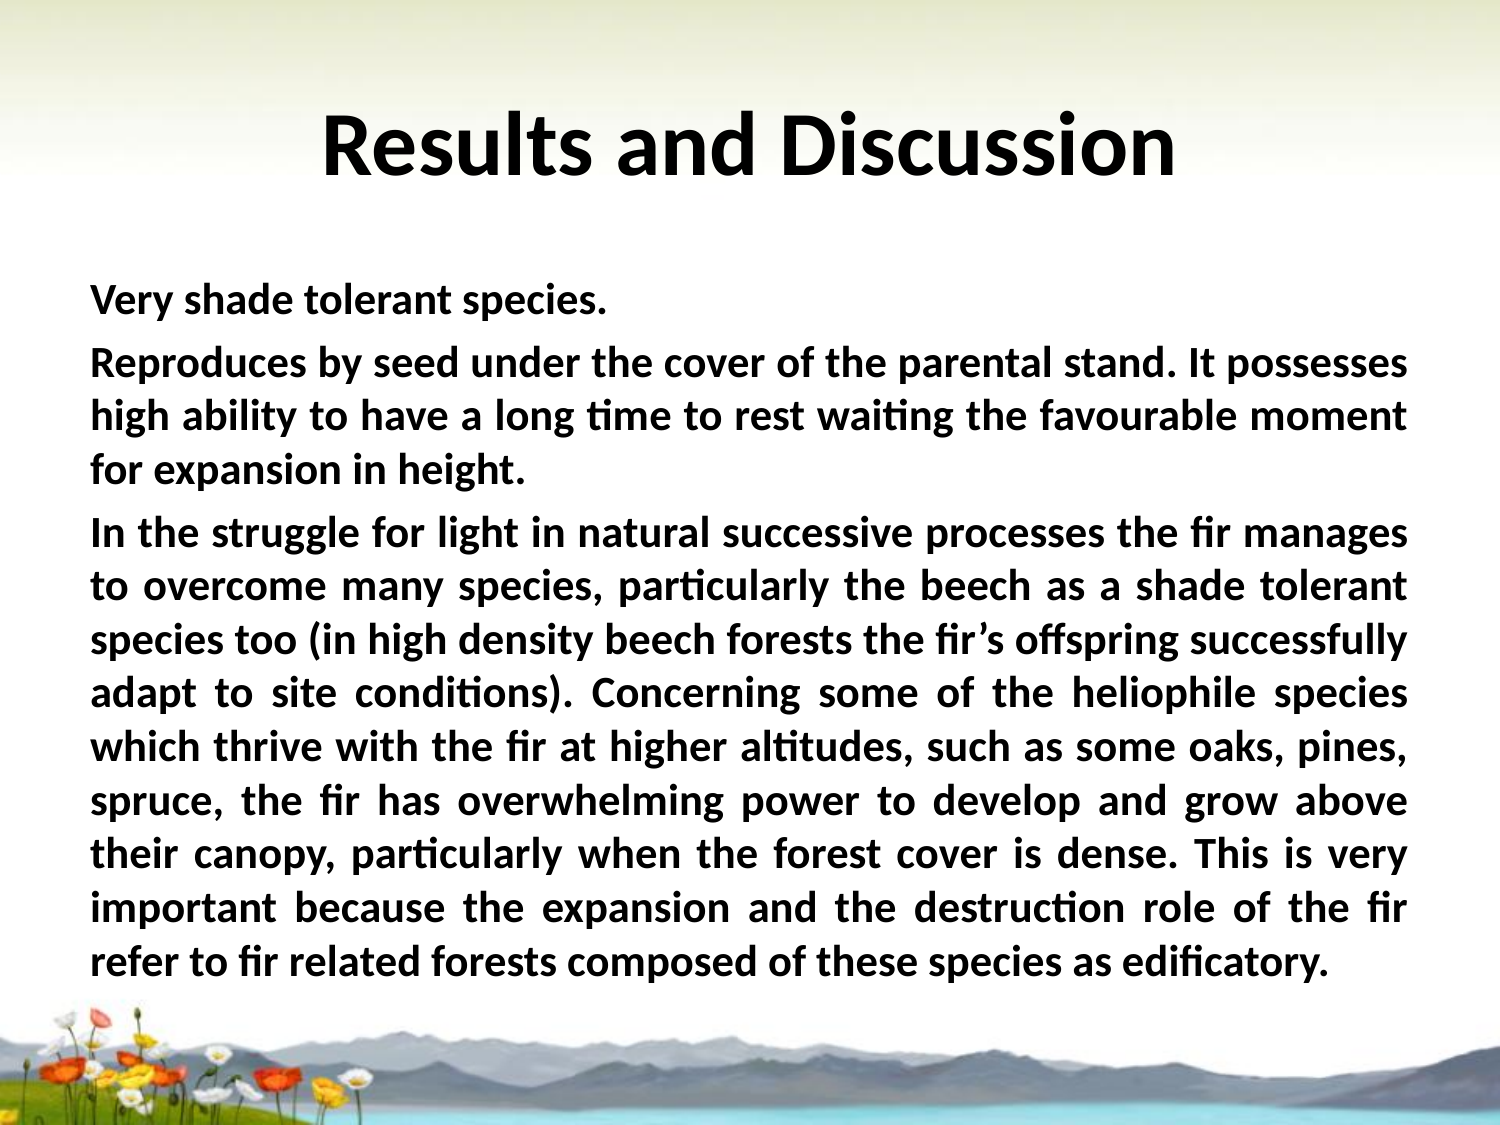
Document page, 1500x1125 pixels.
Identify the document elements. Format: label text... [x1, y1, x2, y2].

picture [0, 0, 1500, 1125]
title Results and Discussion [74, 44, 1426, 233]
list Very shade tolerant species. Reproduces by seed under the cover of the parental stand. It possesses high ability to have a long time to rest waiting the favourable moment for expansion in height. In the struggle for light in natural successive processes the fir manages to overcome many species, particularly the beech as a shade tolerant species too (in high density beech forests the fir’s offspring successfully adapt to site conditions). Concerning some of the heliophile species which thrive with the fir at higher altitudes, such as some oaks, pines, spruce, the fir has overwhelming power to develop and grow above their canopy, particularly when the forest cover is dense. This is very important because the expansion and the destruction role of the fir refer to fir related forests composed of these species as edificatory. [74, 262, 1426, 1006]
